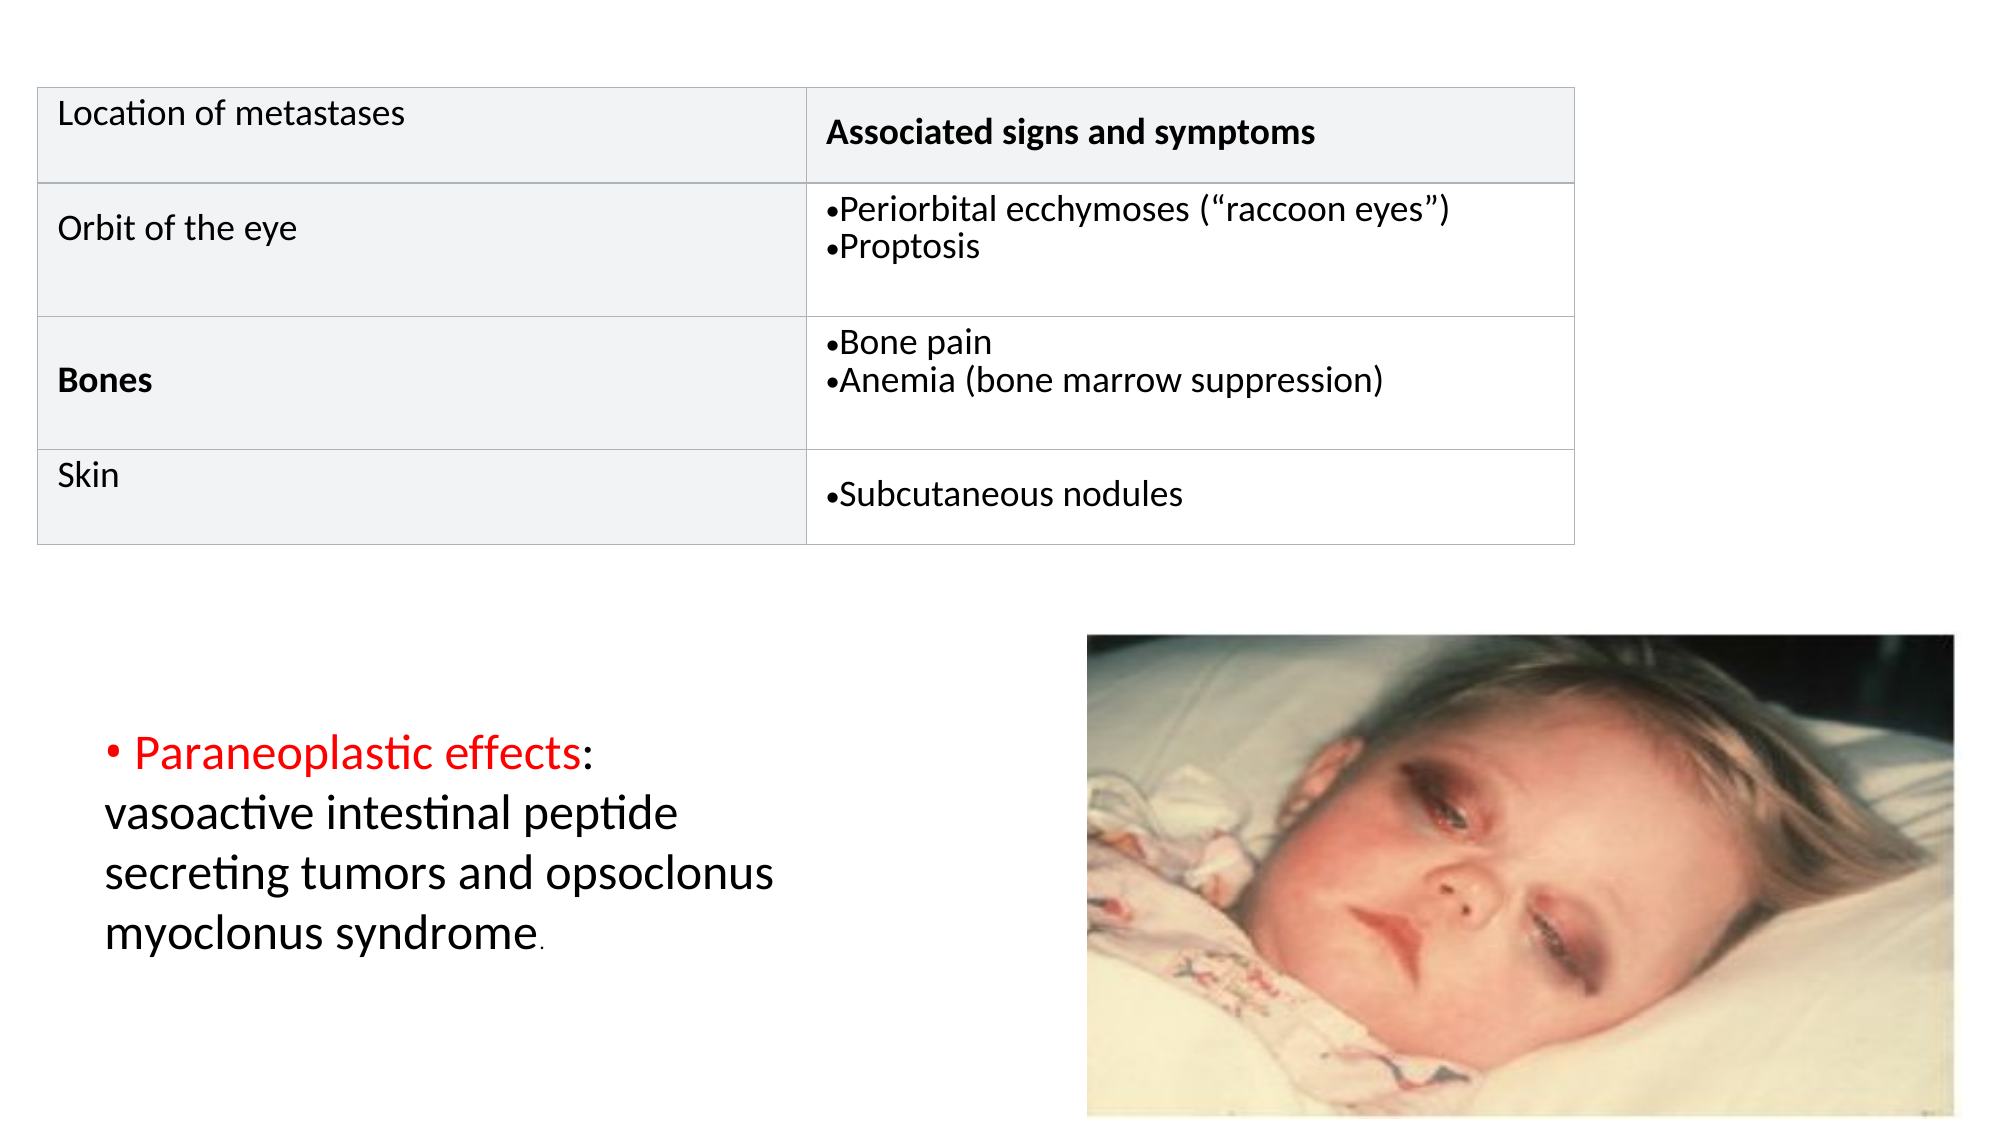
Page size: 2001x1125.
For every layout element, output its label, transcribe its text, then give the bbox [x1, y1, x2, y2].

table_cell Periorbital ecchymoses (“raccoon eyes”) Proptosis [807, 184, 1574, 316]
table_cell Bones [38, 317, 806, 449]
table_cell Skin [38, 450, 806, 544]
table_cell Orbit of the eye [38, 184, 806, 316]
table_header Location of metastases [38, 88, 806, 182]
text_box Paraneoplastic effects: vasoactive intestinal peptide secreting tumors and opsoclonus myoclonus syndrome. [87, 712, 875, 968]
picture [1087, 630, 1963, 1119]
table_header Associated signs and symptoms [807, 88, 1574, 182]
table_cell Subcutaneous nodules [807, 450, 1574, 544]
table_cell Bone pain Anemia (bone marrow suppression) [807, 317, 1574, 449]
